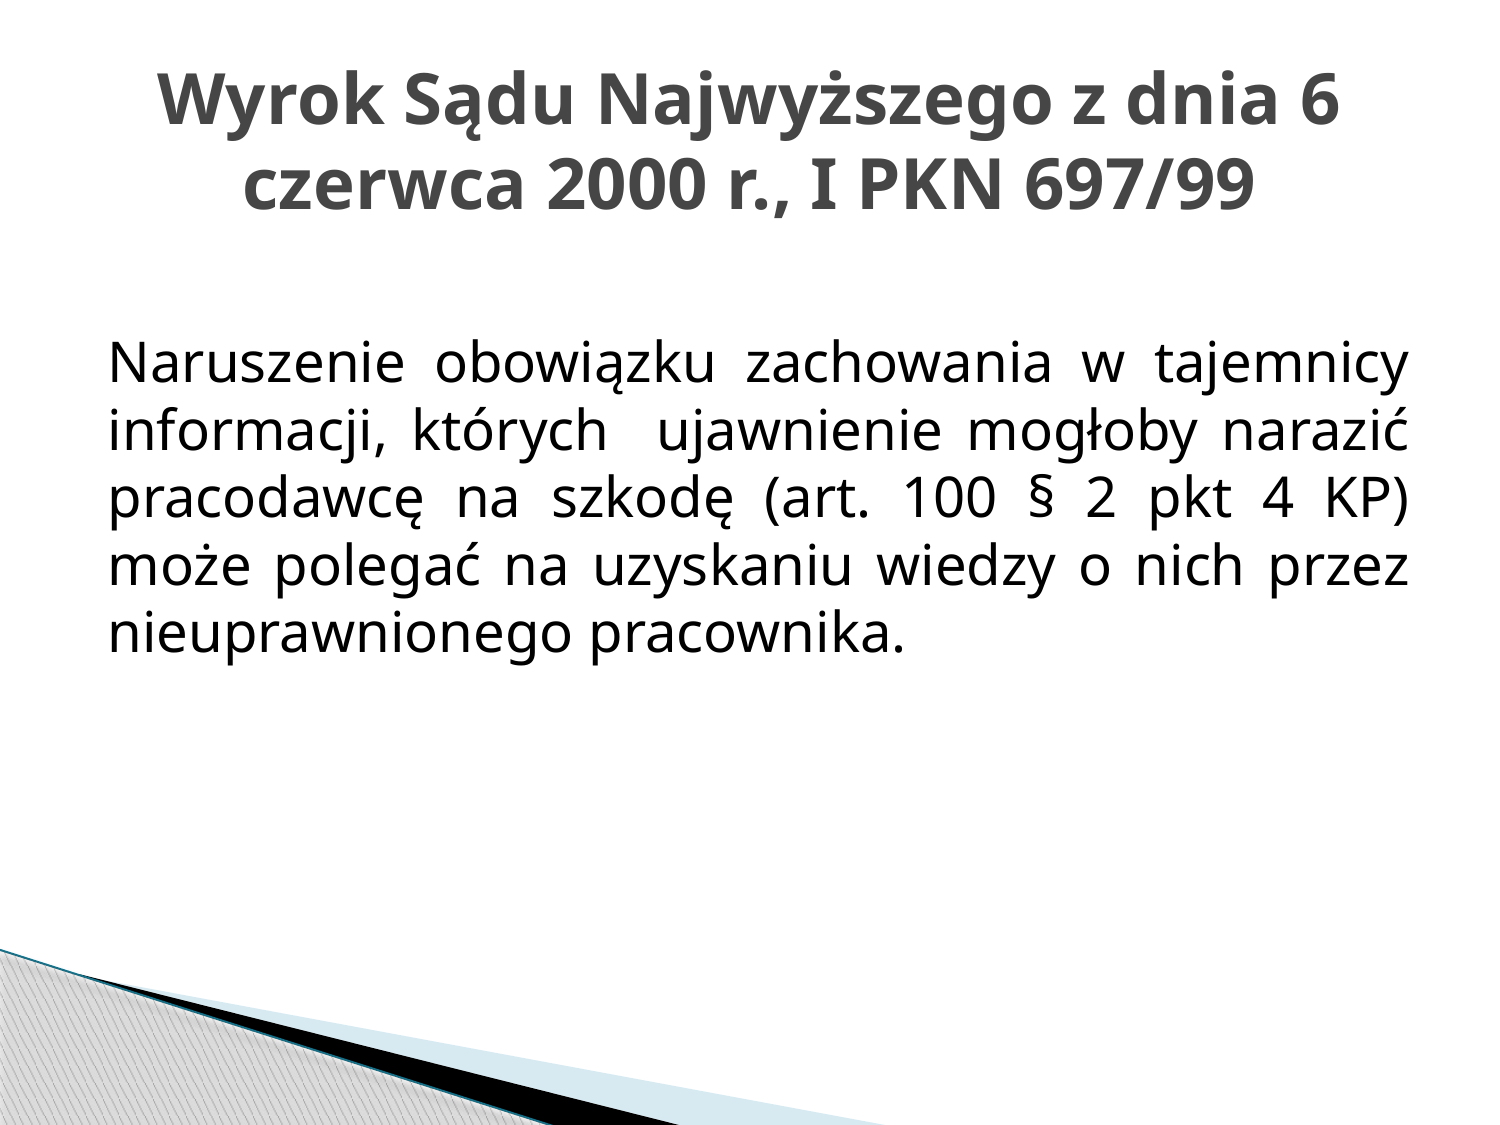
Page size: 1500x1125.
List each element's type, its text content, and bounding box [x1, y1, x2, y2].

list Naruszenie obowiązku zachowania w tajemnicy informacji, których ujawnienie mogłoby narazić pracodawcę na szkodę (art. 100 § 2 pkt 4 KP) może polegać na uzyskaniu wiedzy o nich przez nieuprawnionego pracownika. [75, 243, 1425, 1094]
title Wyrok Sądu Najwyższego z dnia 6 czerwca 2000 r., I PKN 697/99 [75, 45, 1425, 233]
